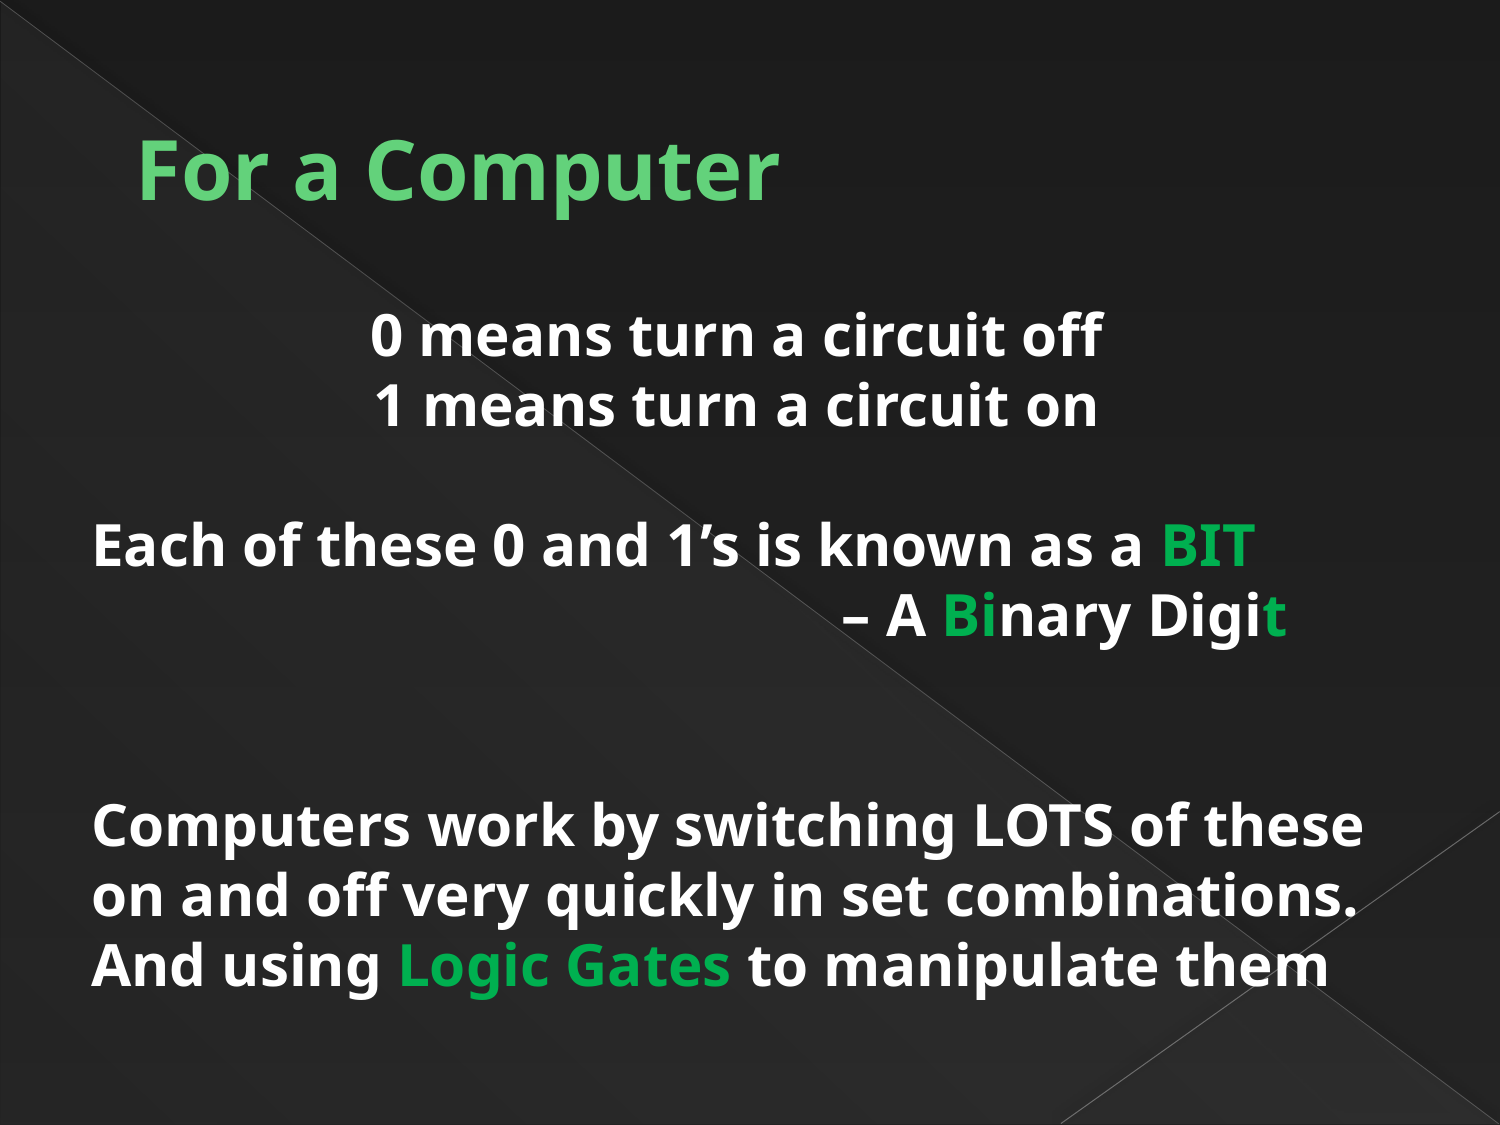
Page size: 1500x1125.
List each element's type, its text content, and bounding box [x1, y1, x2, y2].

title For a Computer [41, 101, 1447, 232]
text_box 0 means turn a circuit off 1 means turn a circuit on Each of these 0 and 1’s is known as a BIT – A Binary Digit Computers work by switching LOTS of these on and off very quickly in set combinations. And using Logic Gates to manipulate them [76, 290, 1397, 1051]
